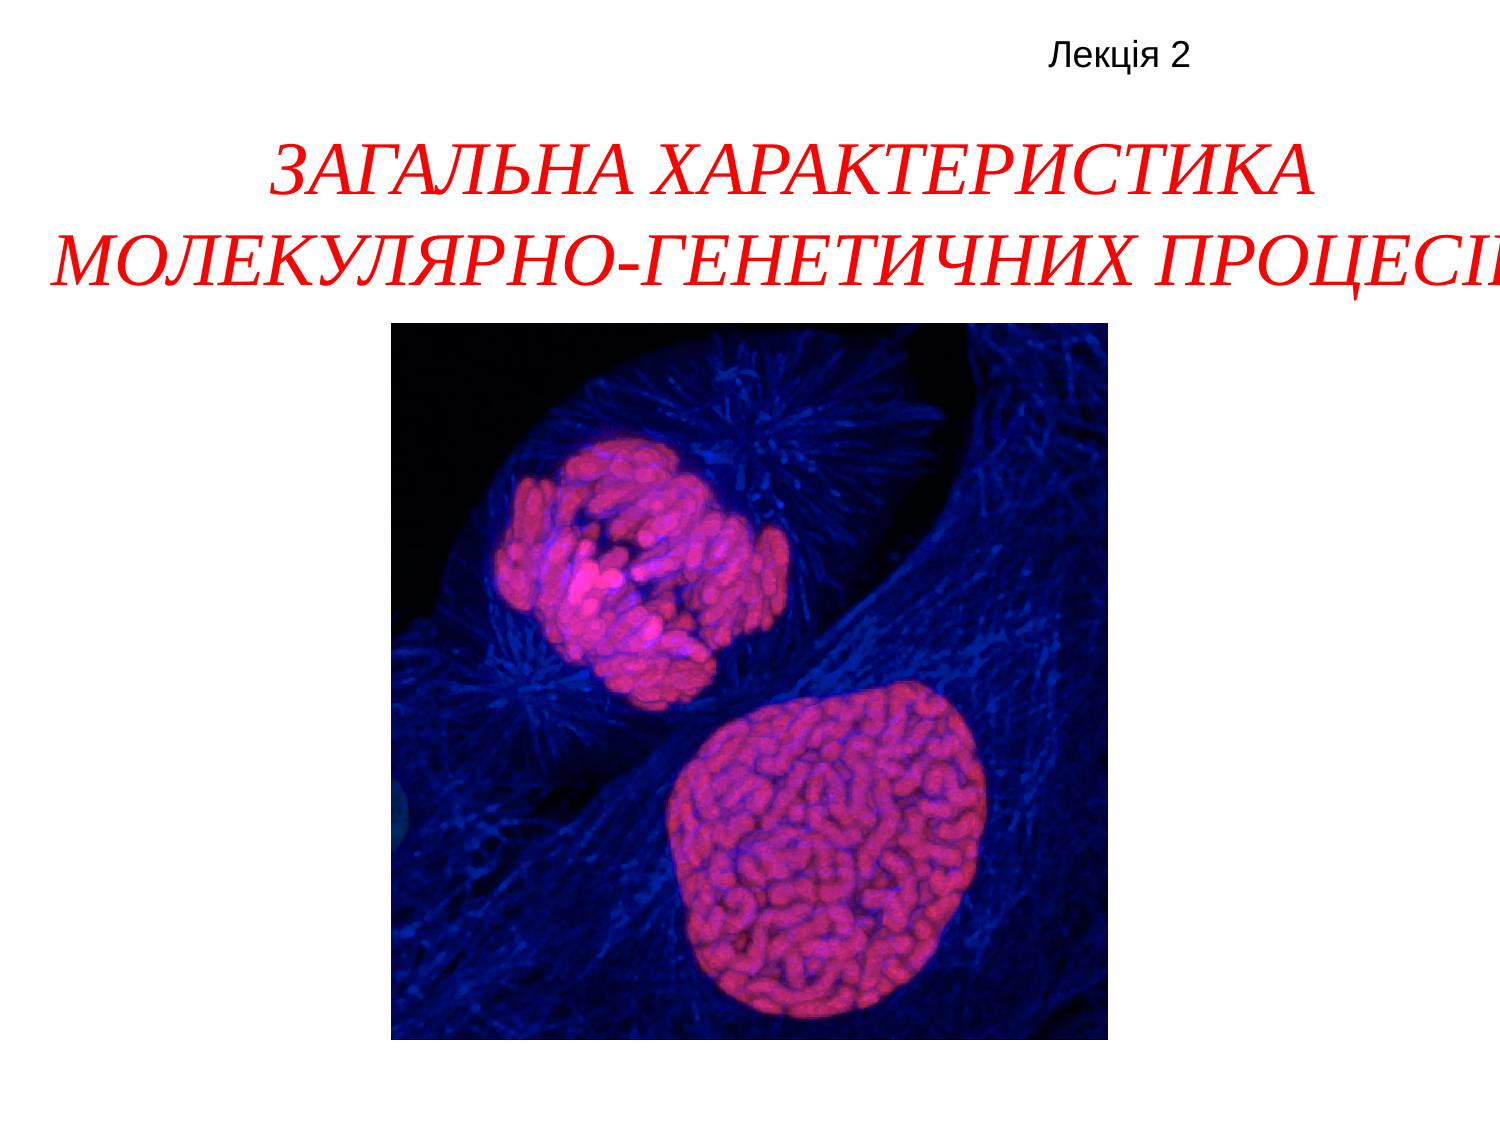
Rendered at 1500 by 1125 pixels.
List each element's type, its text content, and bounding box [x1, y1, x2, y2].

text_box Лекція 2 [1033, 22, 1424, 83]
picture [391, 323, 1109, 1041]
text_box Загальна характеристика молекулярно-генетичних процесів [33, 85, 1500, 308]
